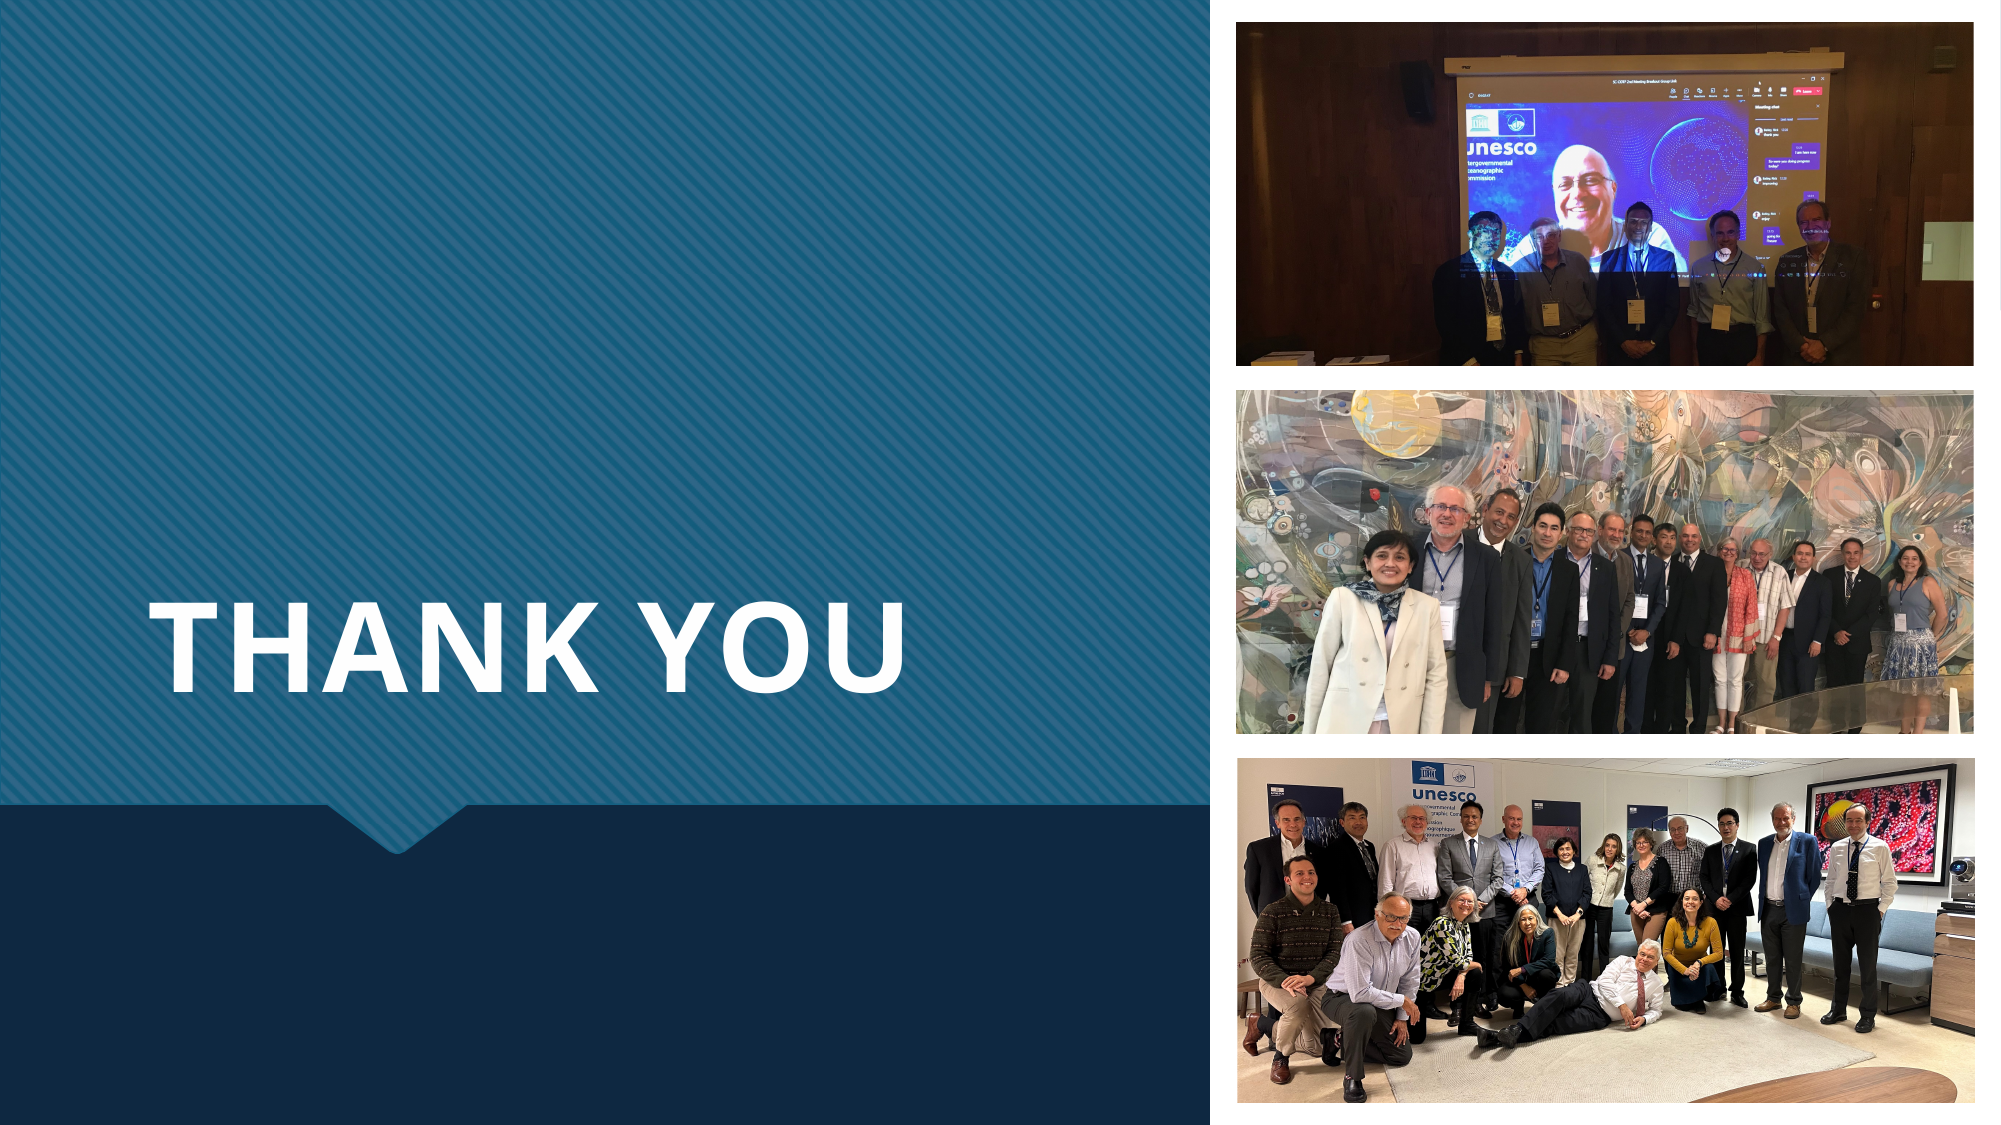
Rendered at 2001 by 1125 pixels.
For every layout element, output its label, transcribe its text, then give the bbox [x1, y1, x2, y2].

text_box THANK YOU [132, 104, 947, 726]
picture [1235, 22, 1974, 367]
picture [1235, 390, 1974, 735]
picture [1236, 758, 1976, 1103]
text_box [0, 0, 1209, 854]
text_box [1209, 0, 2000, 1125]
